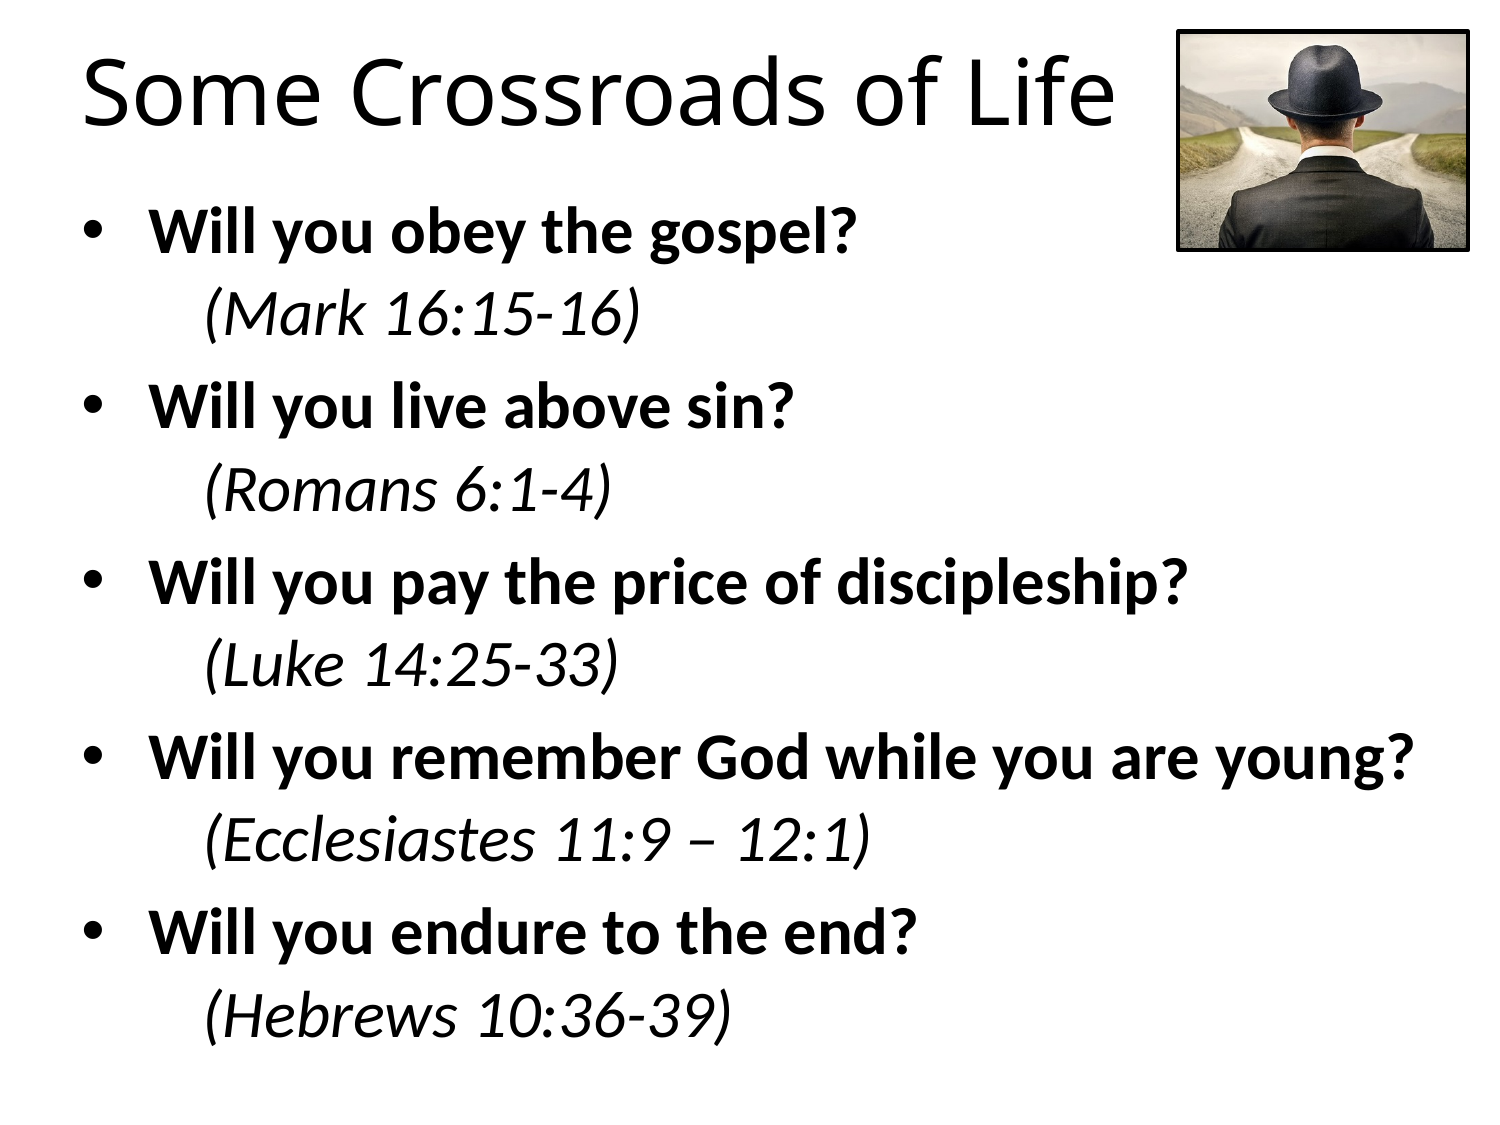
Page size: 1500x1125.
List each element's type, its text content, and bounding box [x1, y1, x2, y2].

picture [1180, 33, 1466, 249]
title Some Crossroads of Life [66, 38, 1176, 158]
list Will you obey the gospel? (Mark 16:15-16) Will you live above sin? (Romans 6:1-4) Will you pay the price of discipleship? (Luke 14:25-33) Will you remember God while you are young? (Ecclesiastes 11:9 – 12:1) Will you endure to the end? (Hebrews 10:36-39) [66, 188, 1436, 1079]
